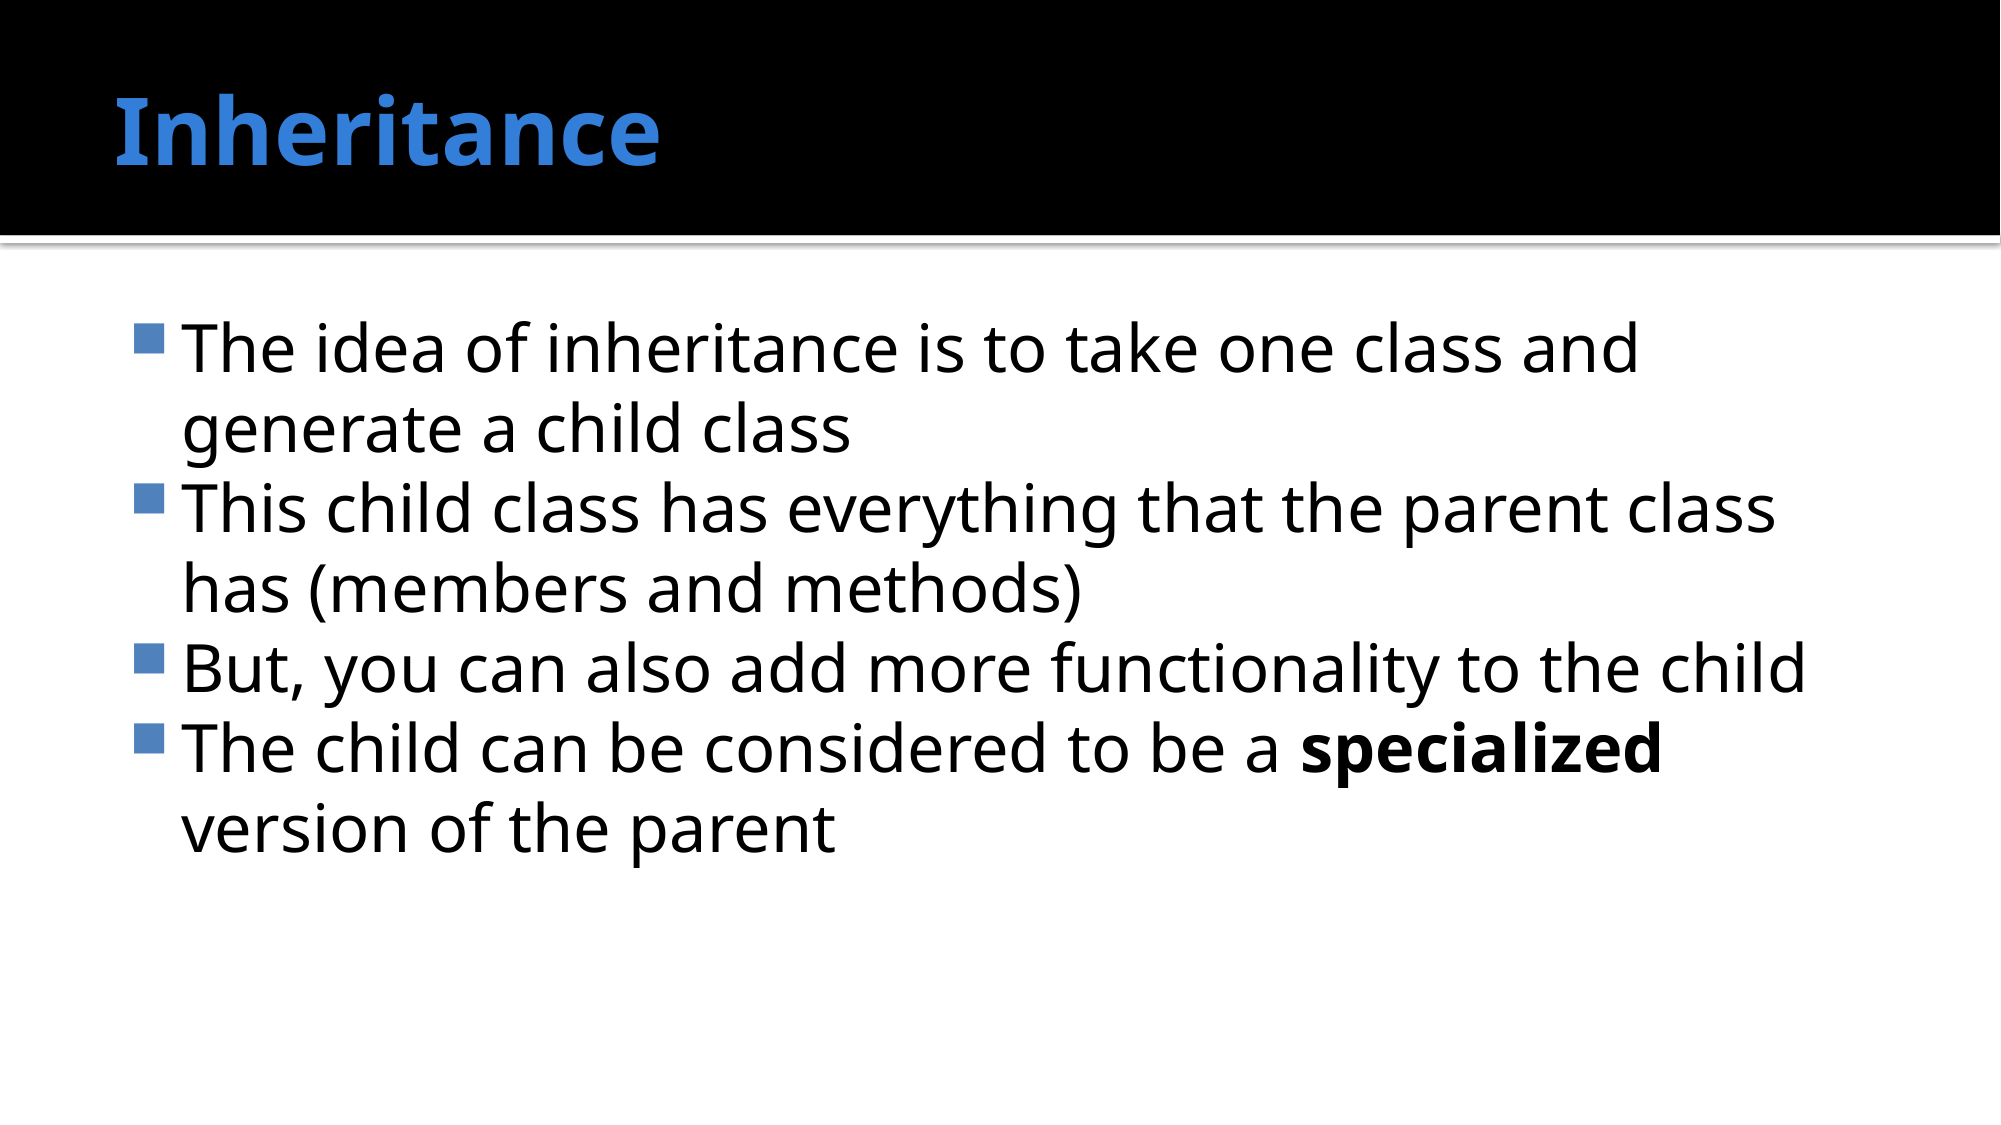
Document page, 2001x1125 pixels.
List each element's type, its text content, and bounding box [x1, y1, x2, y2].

title Inheritance [99, 25, 1900, 231]
list The idea of inheritance is to take one class and generate a child class This child class has everything that the parent class has (members and methods) But, you can also add more functionality to the child The child can be considered to be a specialized version of the parent [99, 291, 1900, 1050]
